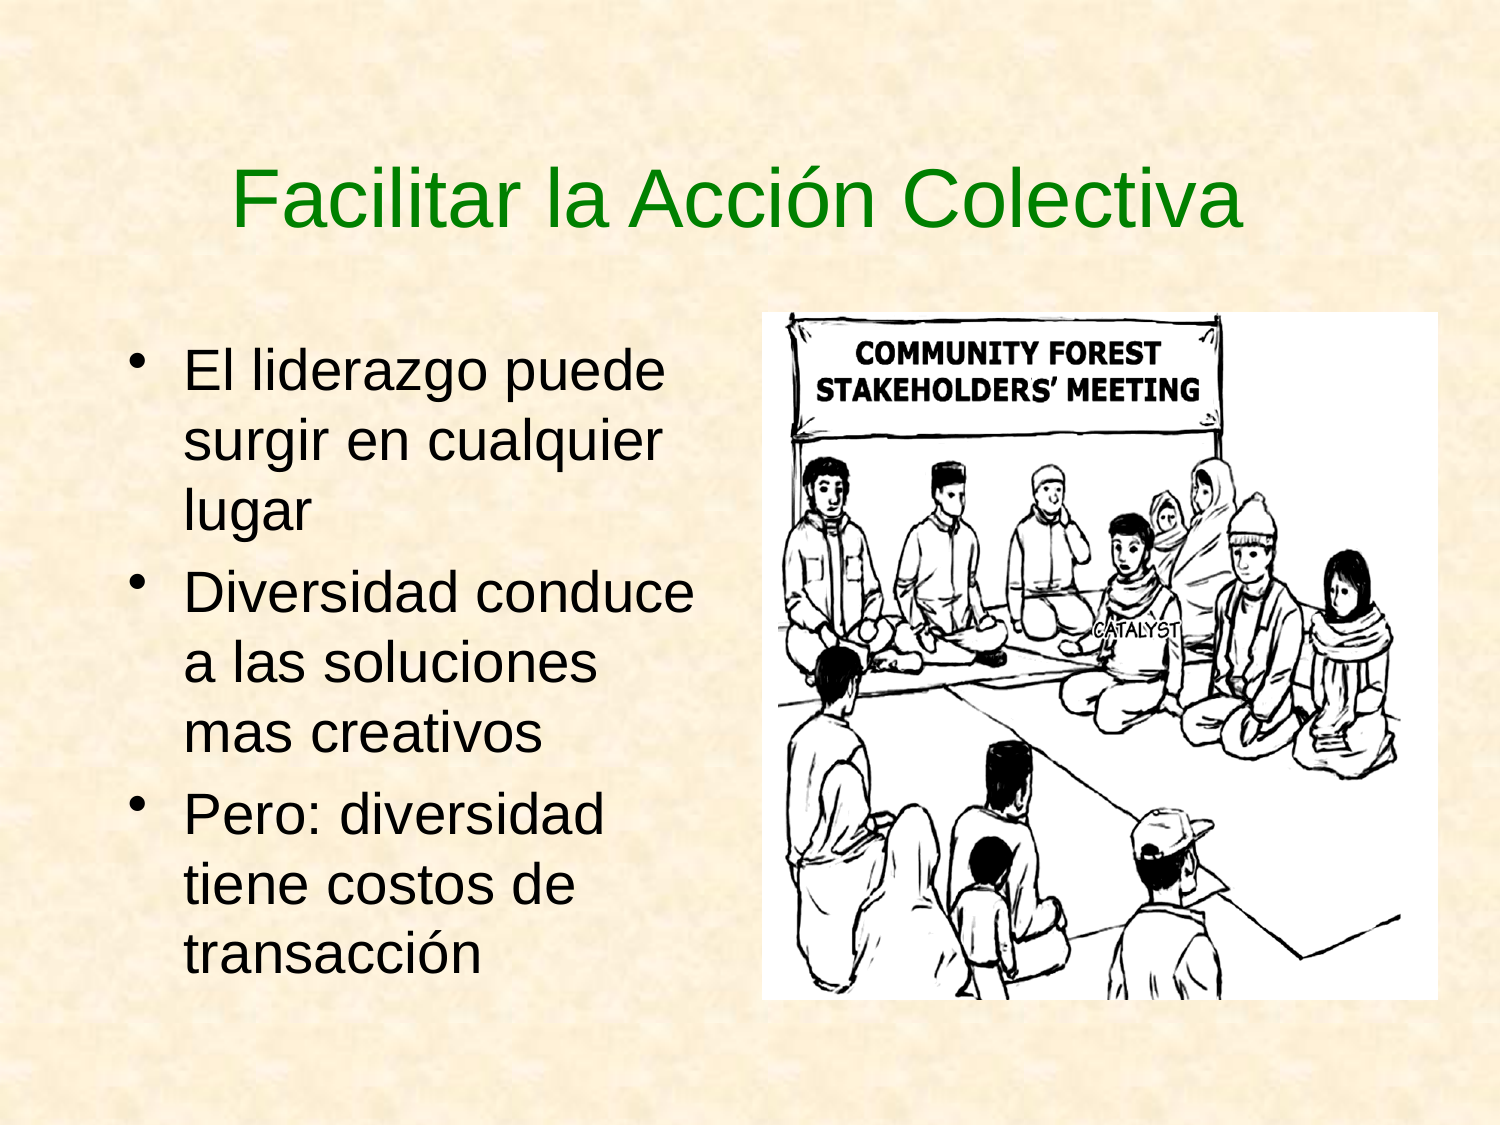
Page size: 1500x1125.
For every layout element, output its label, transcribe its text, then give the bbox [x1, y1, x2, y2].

list El liderazgo puede surgir en cualquier lugar Diversidad conduce a las soluciones mas creativos Pero: diversidad tiene costos de transacción [112, 324, 738, 1000]
picture [0, 0, 1500, 1125]
title Facilitar la Acción Colectiva [99, 99, 1375, 288]
